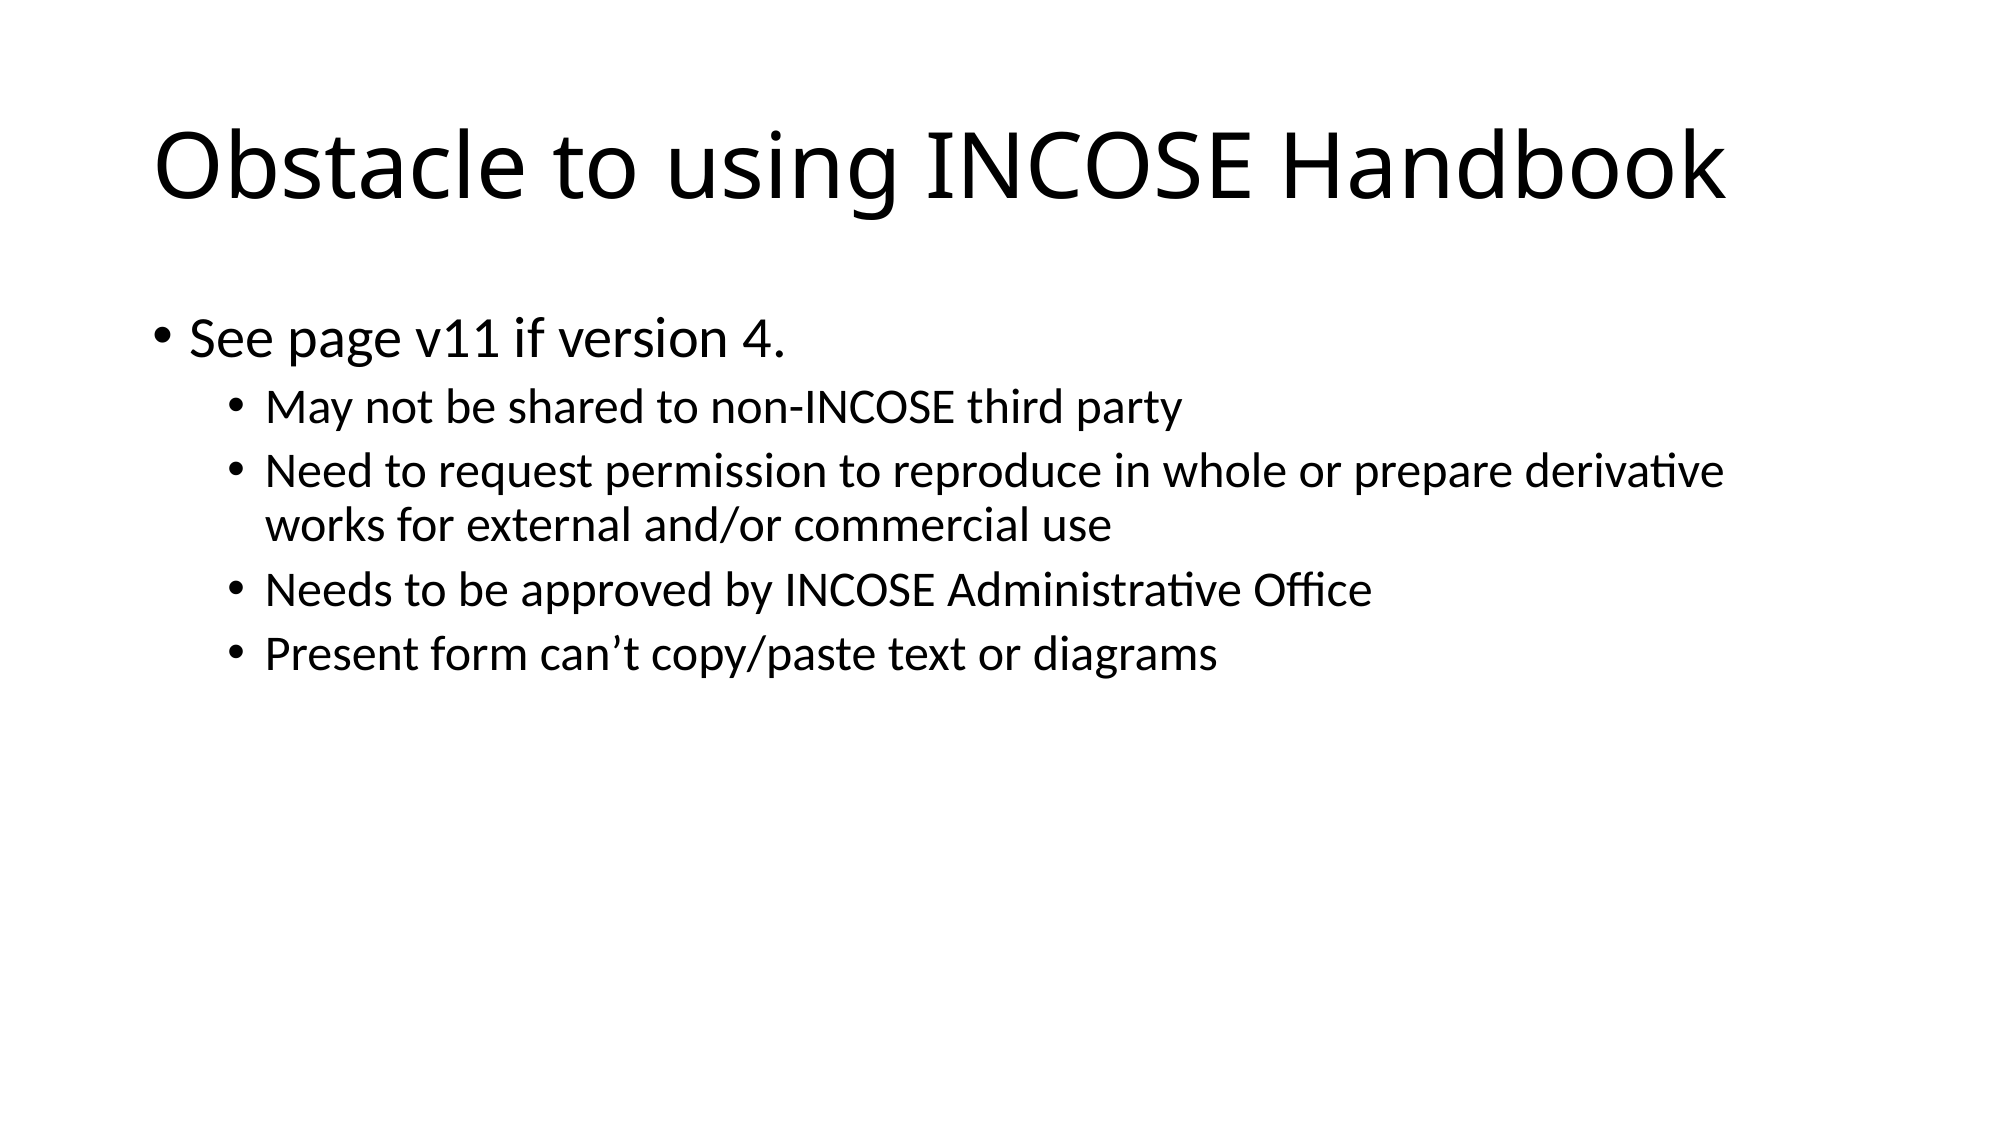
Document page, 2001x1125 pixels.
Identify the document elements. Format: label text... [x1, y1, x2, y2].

list See page v11 if version 4. May not be shared to non-INCOSE third party Need to request permission to reproduce in whole or prepare derivative works for external and/or commercial use Needs to be approved by INCOSE Administrative Office Present form can’t copy/paste text or diagrams [137, 299, 1863, 1014]
title Obstacle to using INCOSE Handbook [137, 59, 1863, 278]
